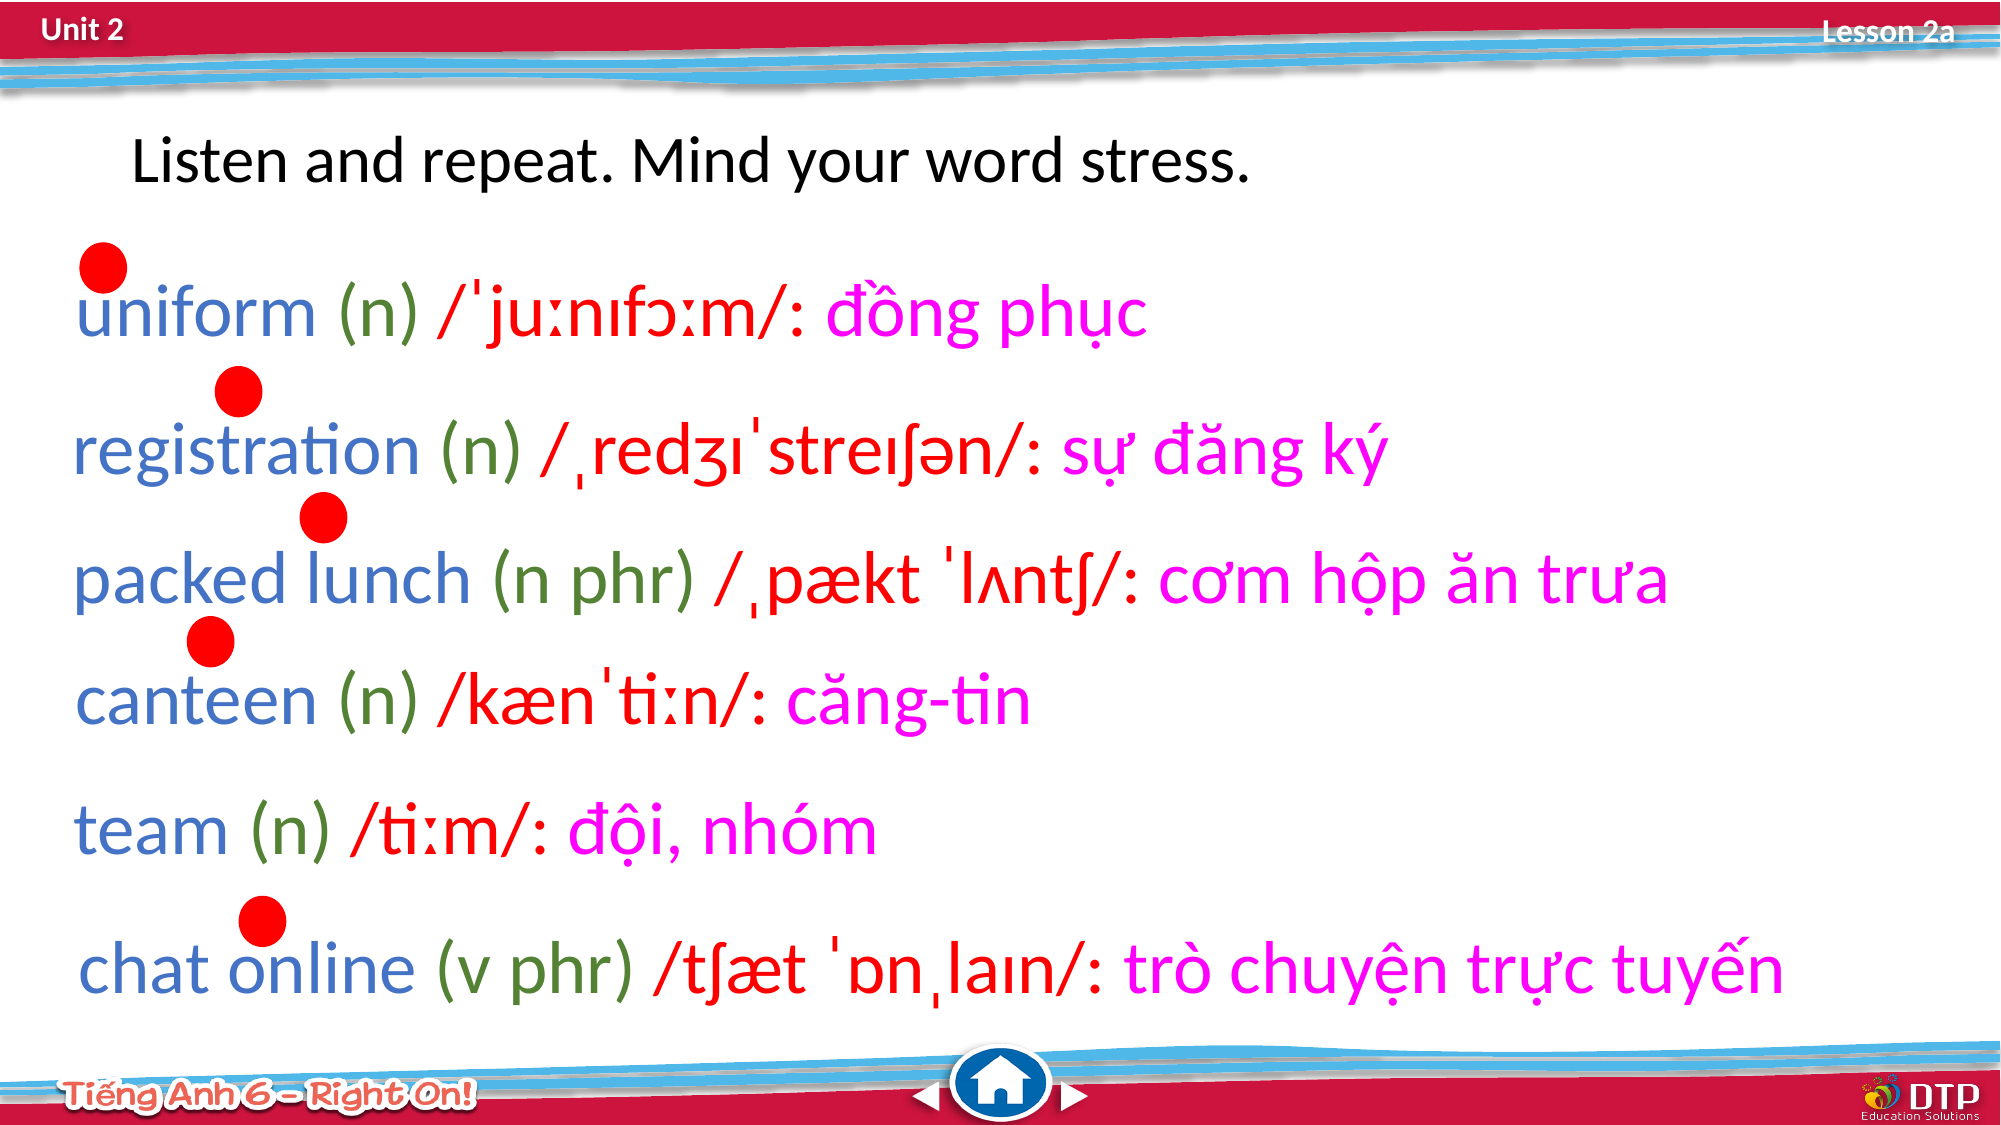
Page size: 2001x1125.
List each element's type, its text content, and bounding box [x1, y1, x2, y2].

picture [0, 2, 2000, 1125]
text_box packed lunch (n phr) /ˌpækt ˈlʌntʃ/: cơm hộp ăn trưa [58, 521, 2000, 627]
text_box registration (n) /ˌredʒɪˈstreɪʃən/: sự đăng ký [57, 392, 1954, 498]
text_box Listen and repeat. Mind your word stress. [116, 108, 1923, 204]
text_box [78, 241, 129, 295]
text_box [298, 491, 349, 545]
text_box team (n) /tiːm/: đội, nhóm [58, 772, 1955, 878]
text_box uniform (n) /ˈjuːnɪfɔːm/: đồng phục [61, 253, 1957, 359]
text_box [213, 364, 264, 419]
text_box [185, 615, 236, 669]
text_box [237, 894, 288, 949]
text_box canteen (n) /kænˈtiːn/: căng-tin [60, 641, 1956, 747]
text_box chat online (v phr) /tʃæt ˈɒnˌlaɪn/: trò chuyện trực tuyến [64, 911, 1960, 1016]
